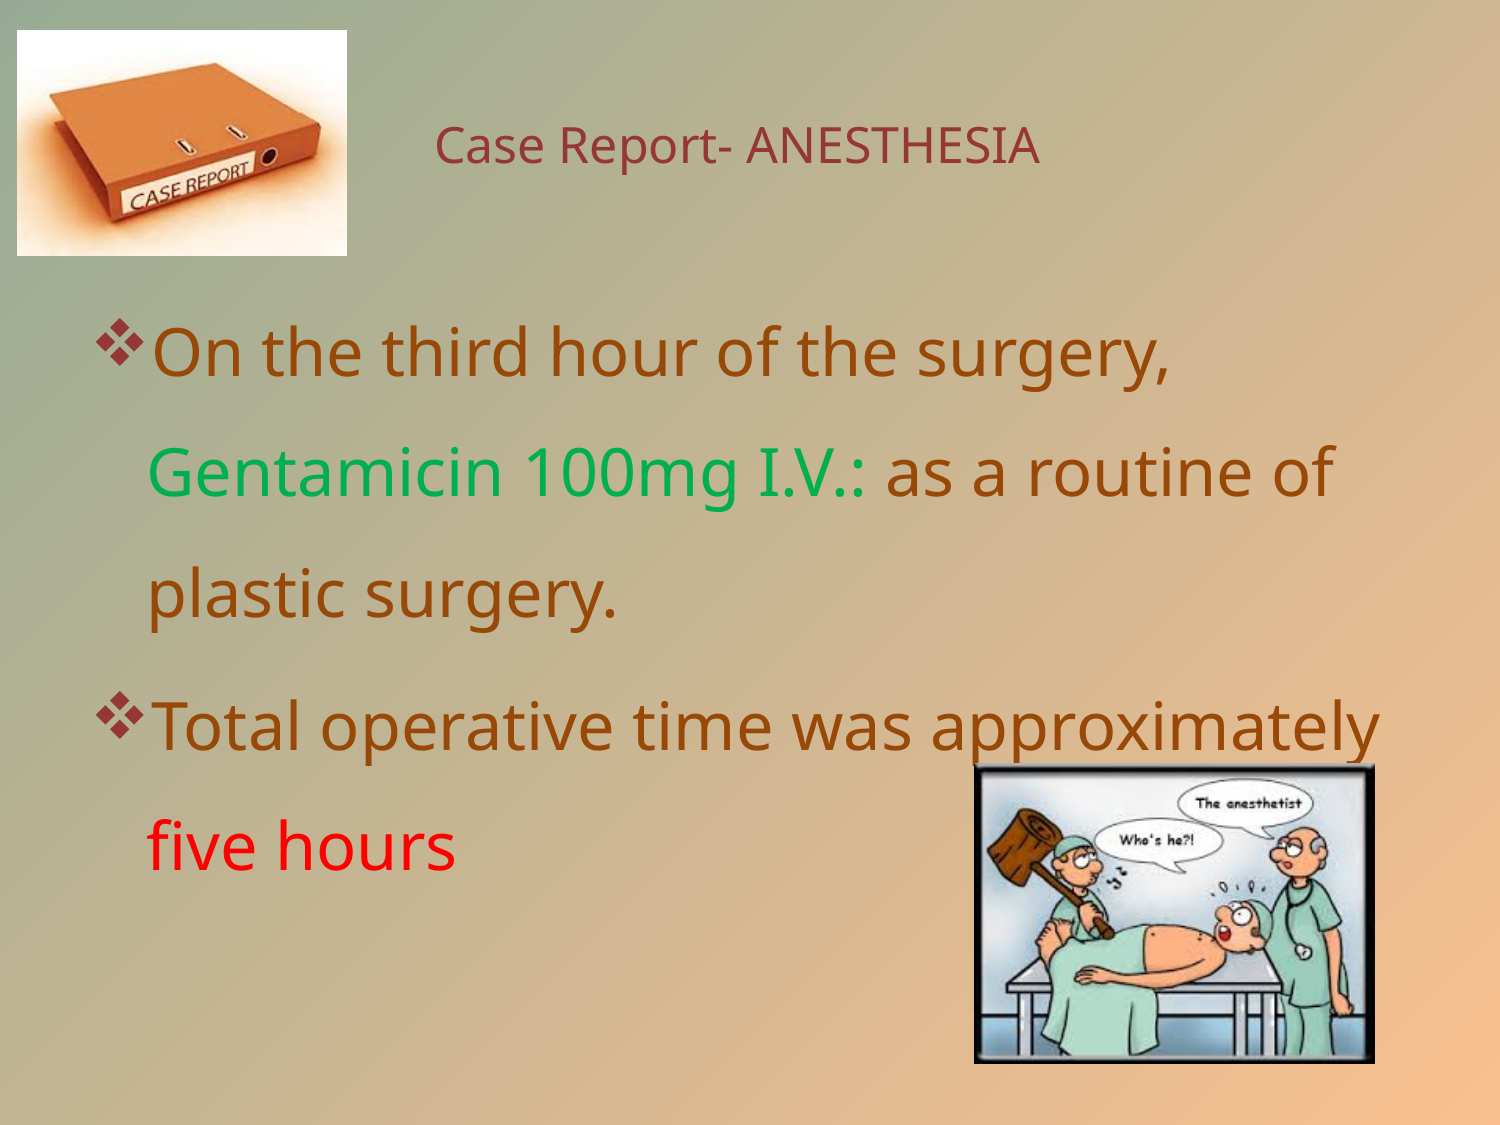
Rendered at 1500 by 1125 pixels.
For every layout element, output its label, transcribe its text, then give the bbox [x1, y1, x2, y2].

picture [17, 30, 347, 256]
picture [974, 762, 1375, 1064]
text_box Case Report- ANESTHESIA [419, 49, 1282, 237]
list On the third hour of the surgery, Gentamicin 100mg I.V.: as a routine of plastic surgery. Total operative time was approximately five hours [75, 262, 1425, 1005]
